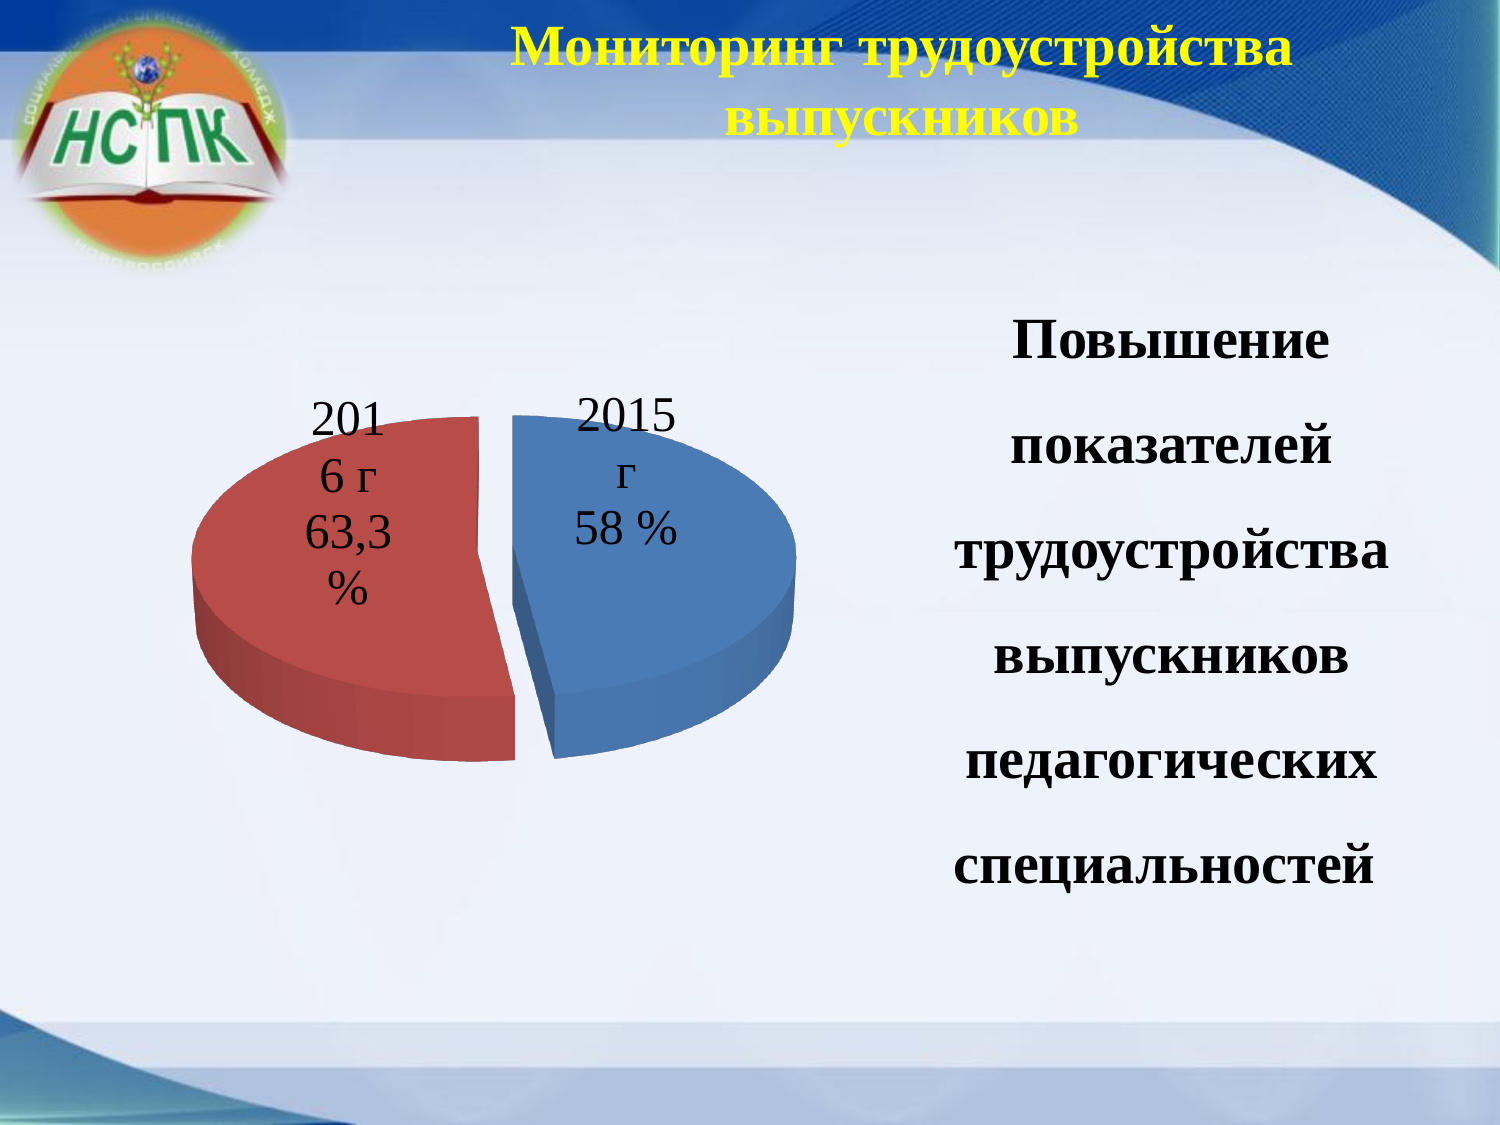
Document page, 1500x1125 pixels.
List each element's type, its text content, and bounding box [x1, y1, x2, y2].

text_box Мониторинг трудоустройства выпускников [386, 0, 1418, 155]
text_box Повышение показателей трудоустройства выпускников педагогических специальностей [937, 257, 1407, 903]
chart [81, 269, 950, 917]
picture [0, 0, 1500, 1125]
